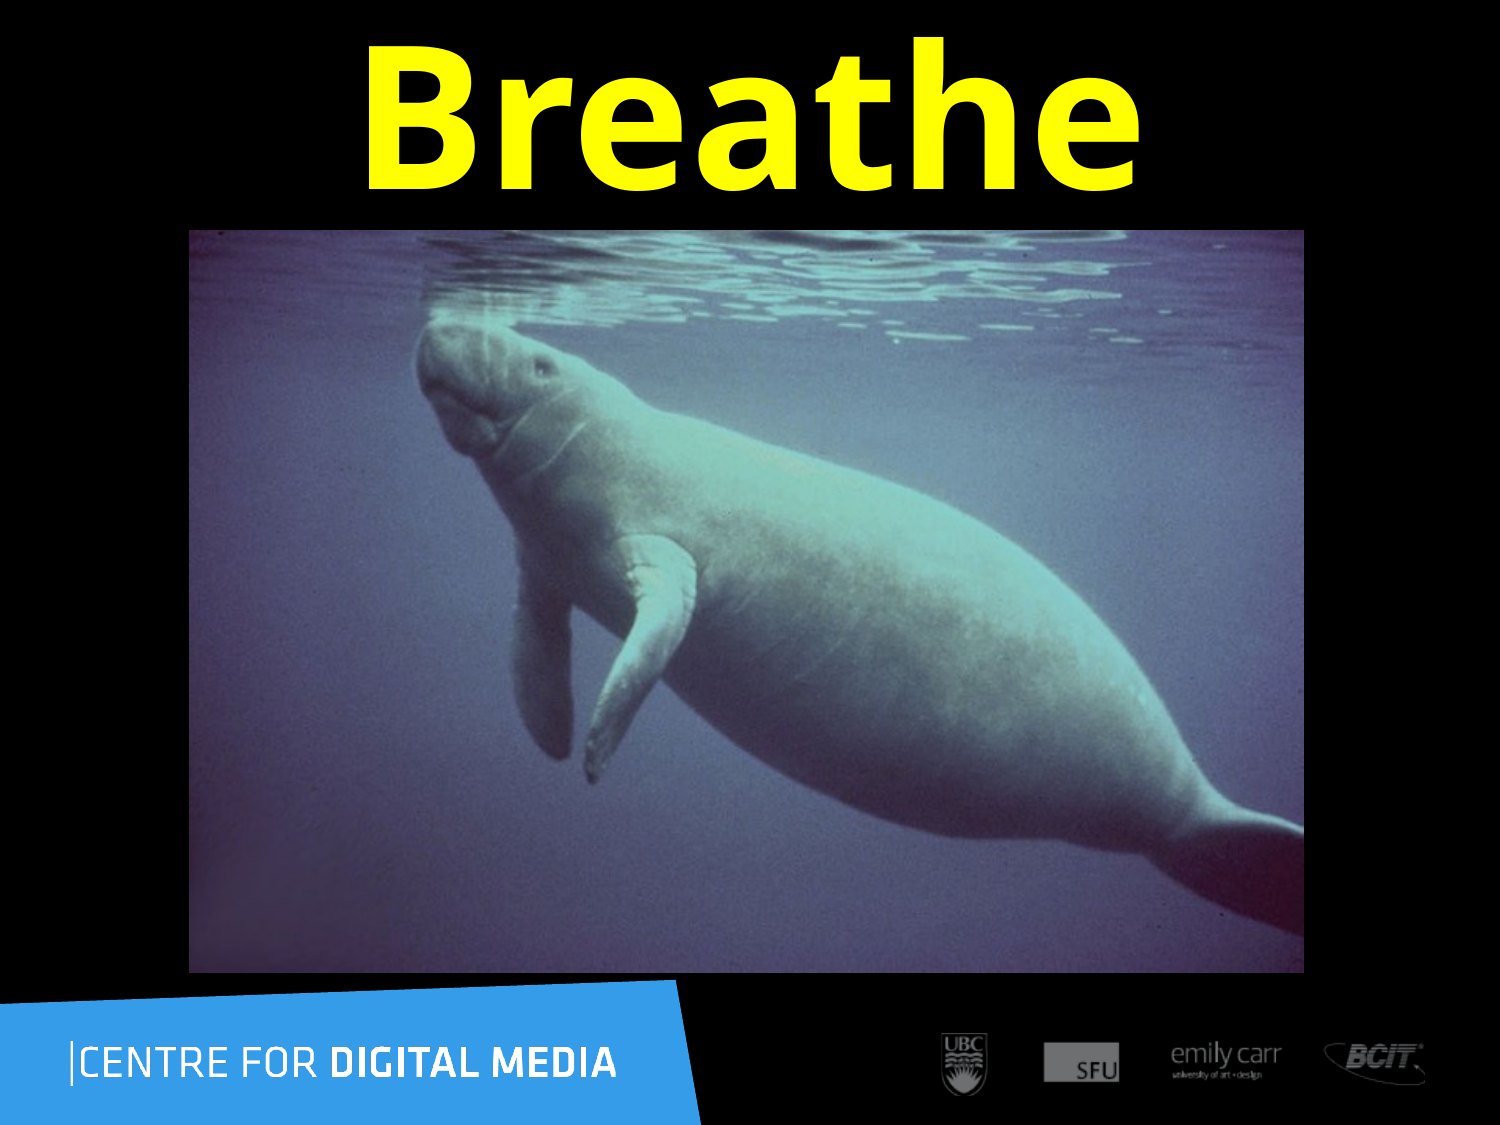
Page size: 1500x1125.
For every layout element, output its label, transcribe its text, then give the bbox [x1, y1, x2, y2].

title Breathe [75, 0, 1425, 221]
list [185, 230, 1308, 974]
